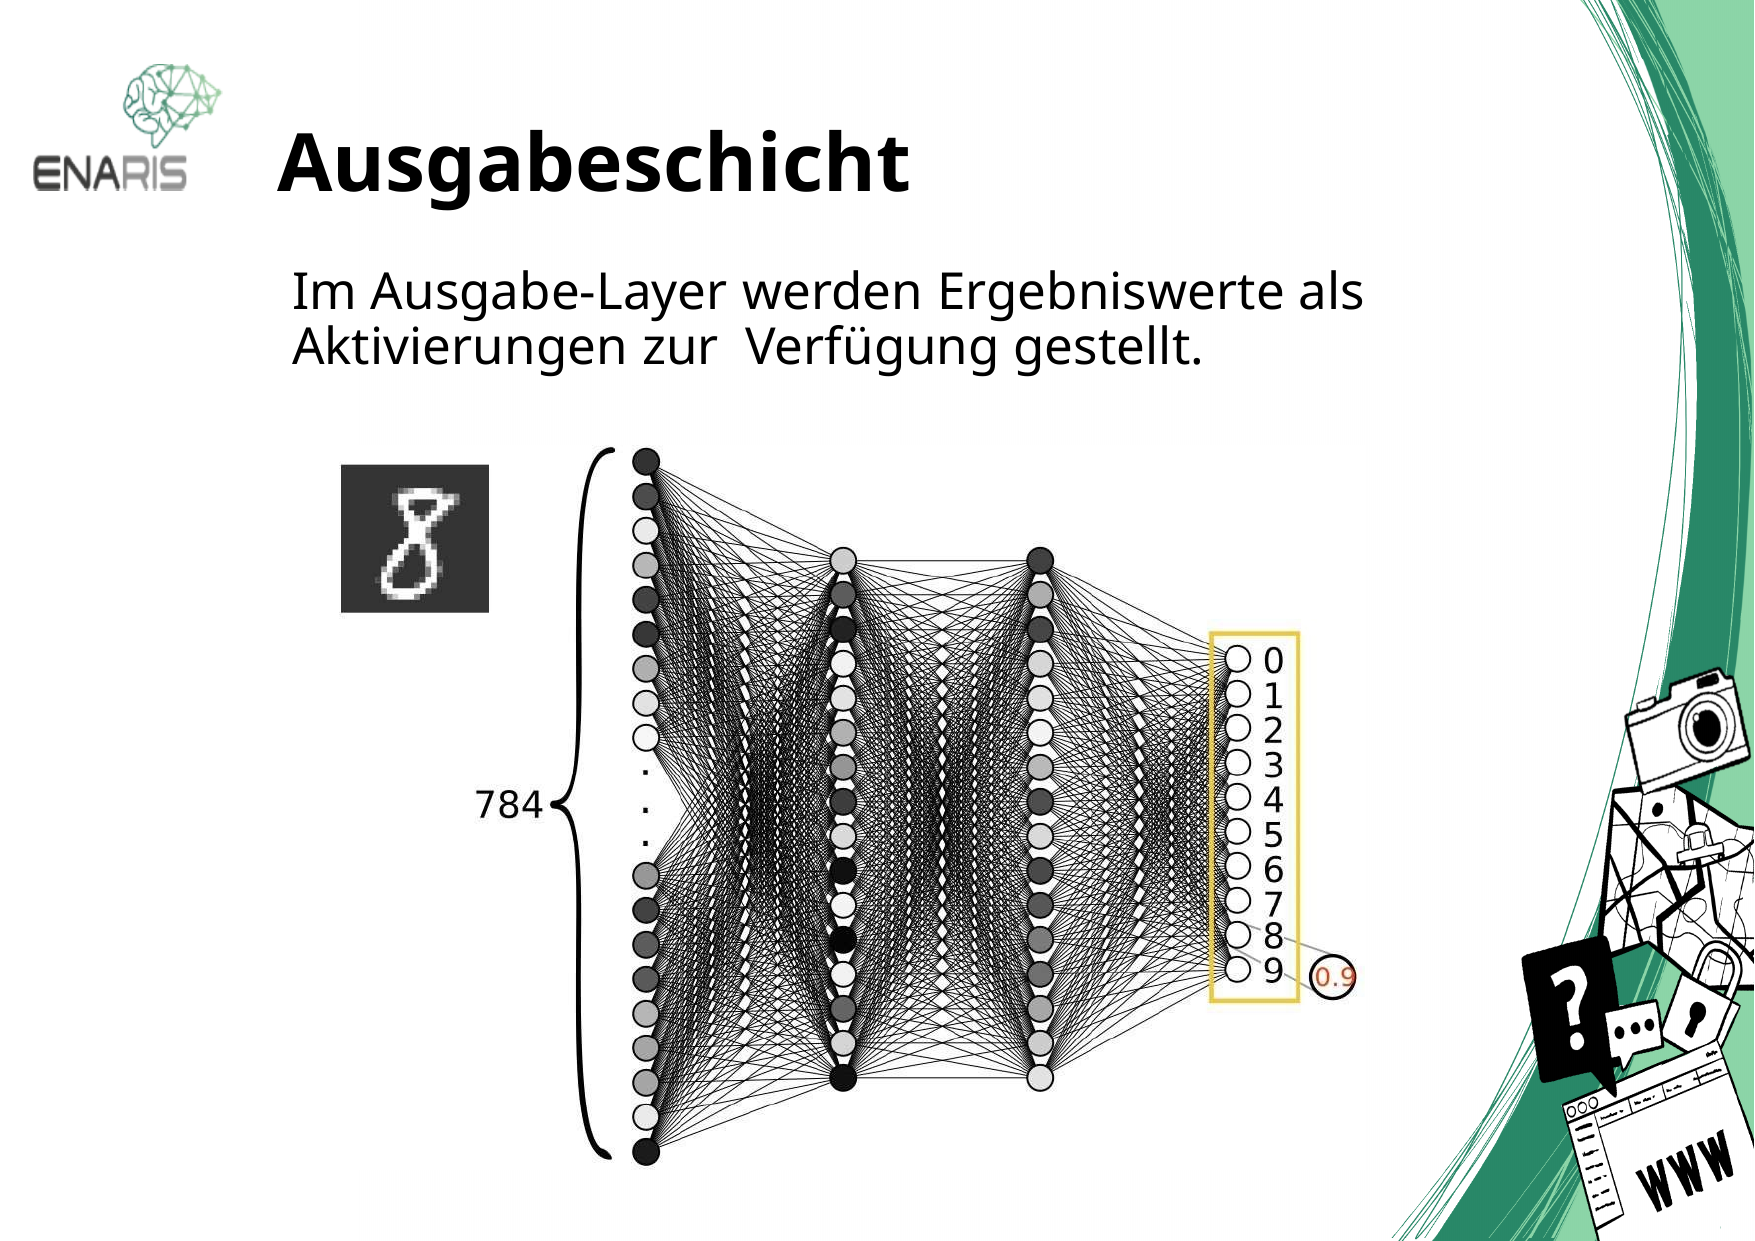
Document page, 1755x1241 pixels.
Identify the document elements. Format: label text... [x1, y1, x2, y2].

text_box Ausgabeschicht [277, 45, 1689, 286]
picture [33, 64, 223, 191]
list Im Ausgabe-Layer werden Ergebniswerte als Aktivierungen zur Verfügung gestellt. [277, 286, 1672, 1045]
picture [339, 0, 1754, 1241]
